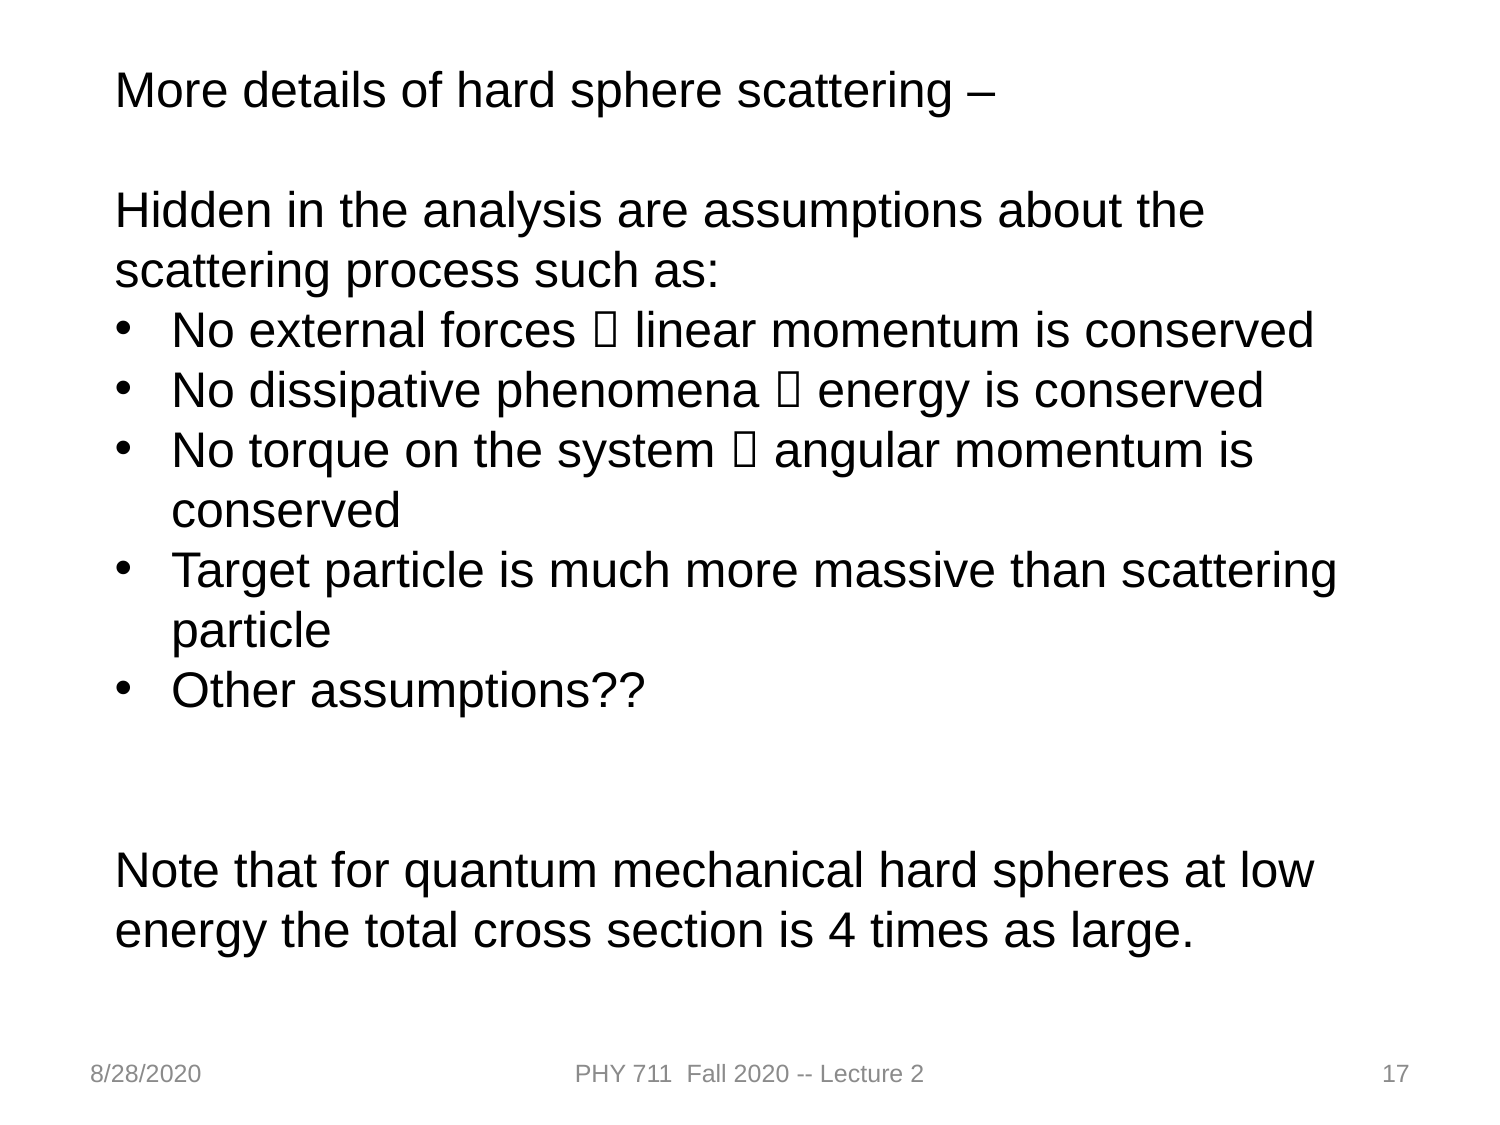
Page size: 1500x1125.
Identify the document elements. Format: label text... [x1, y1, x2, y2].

text_box More details of hard sphere scattering – Hidden in the analysis are assumptions about the scattering process such as: No external forces  linear momentum is conserved No dissipative phenomena  energy is conserved No torque on the system  angular momentum is conserved Target particle is much more massive than scattering particle Other assumptions?? Note that for quantum mechanical hard spheres at low energy the total cross section is 4 times as large. [99, 49, 1375, 1025]
slide_number 17 [1074, 1042, 1425, 1103]
footer PHY 711 Fall 2020 -- Lecture 2 [512, 1042, 988, 1103]
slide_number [75, 1042, 425, 1103]
